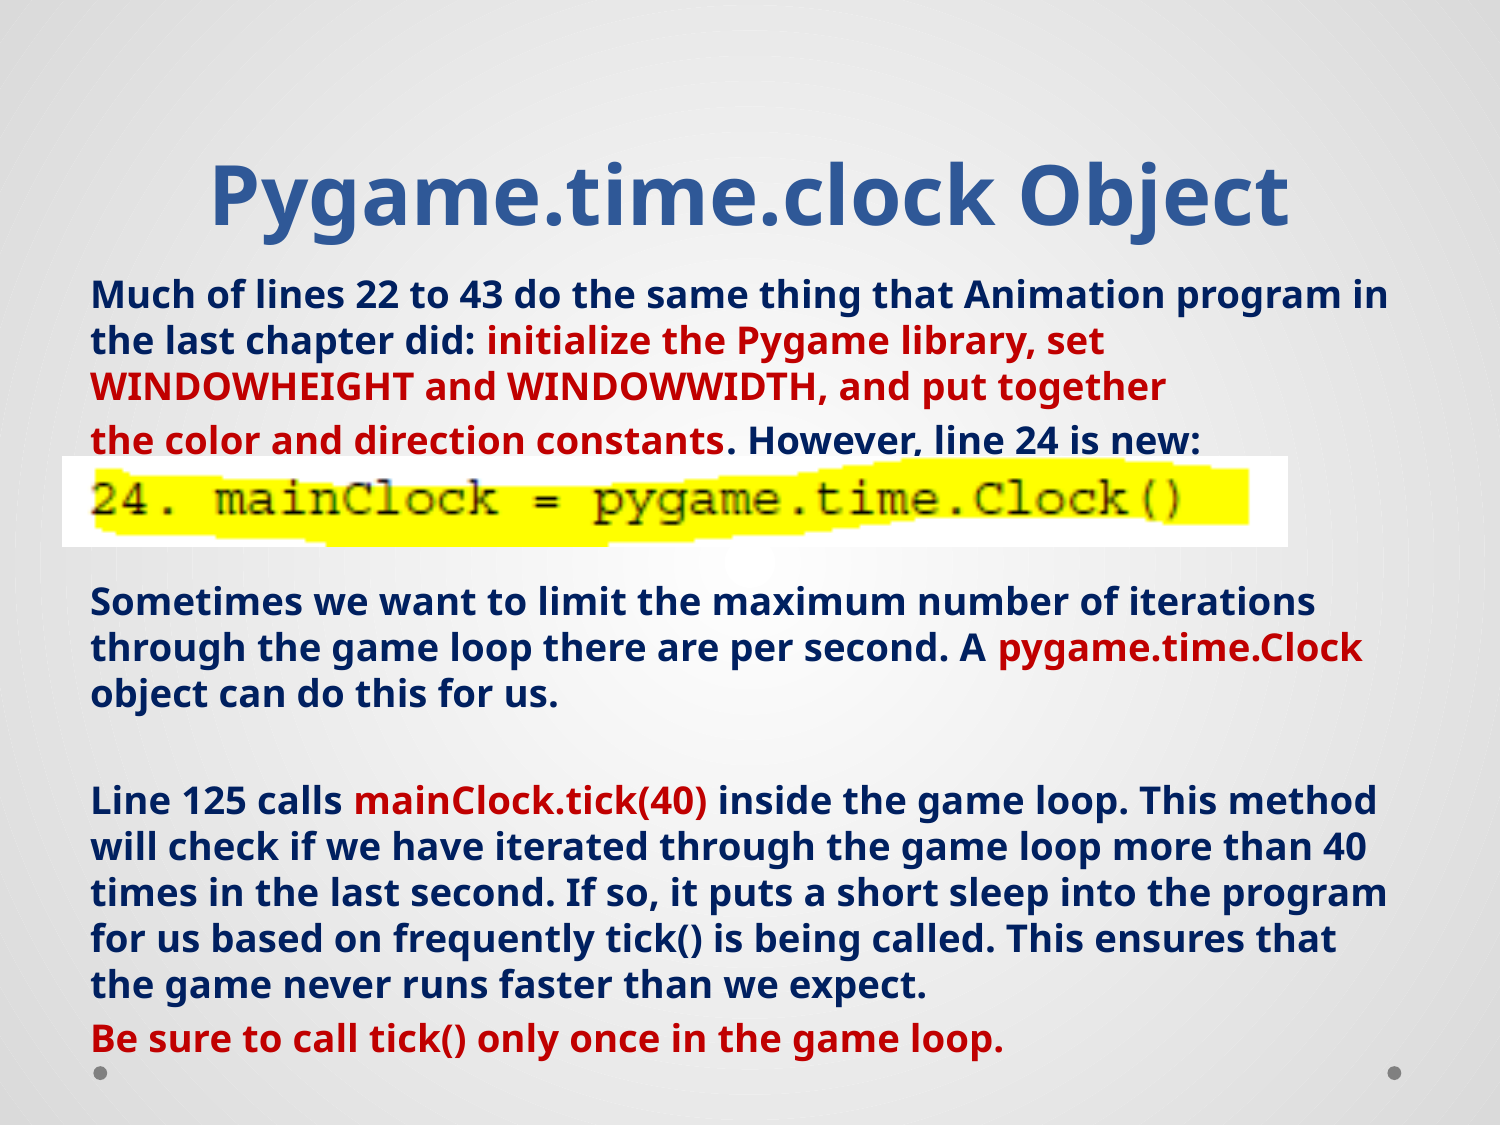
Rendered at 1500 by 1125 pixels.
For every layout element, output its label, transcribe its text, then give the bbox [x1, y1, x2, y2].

list Much of lines 22 to 43 do the same thing that Animation program in the last chapter did: initialize the Pygame library, set WINDOWHEIGHT and WINDOWWIDTH, and put together the color and direction constants. However, line 24 is new: Sometimes we want to limit the maximum number of iterations through the game loop there are per second. A pygame.time.Clock object can do this for us. Line 125 calls mainClock.tick(40) inside the game loop. This method will check if we have iterated through the game loop more than 40 times in the last second. If so, it puts a short sleep into the program for us based on frequently tick() is being called. This ensures that the game never runs faster than we expect. Be sure to call tick() only once in the game loop. [75, 262, 1425, 1075]
picture [62, 456, 1288, 547]
title Pygame.time.clock Object [75, 12, 1425, 250]
